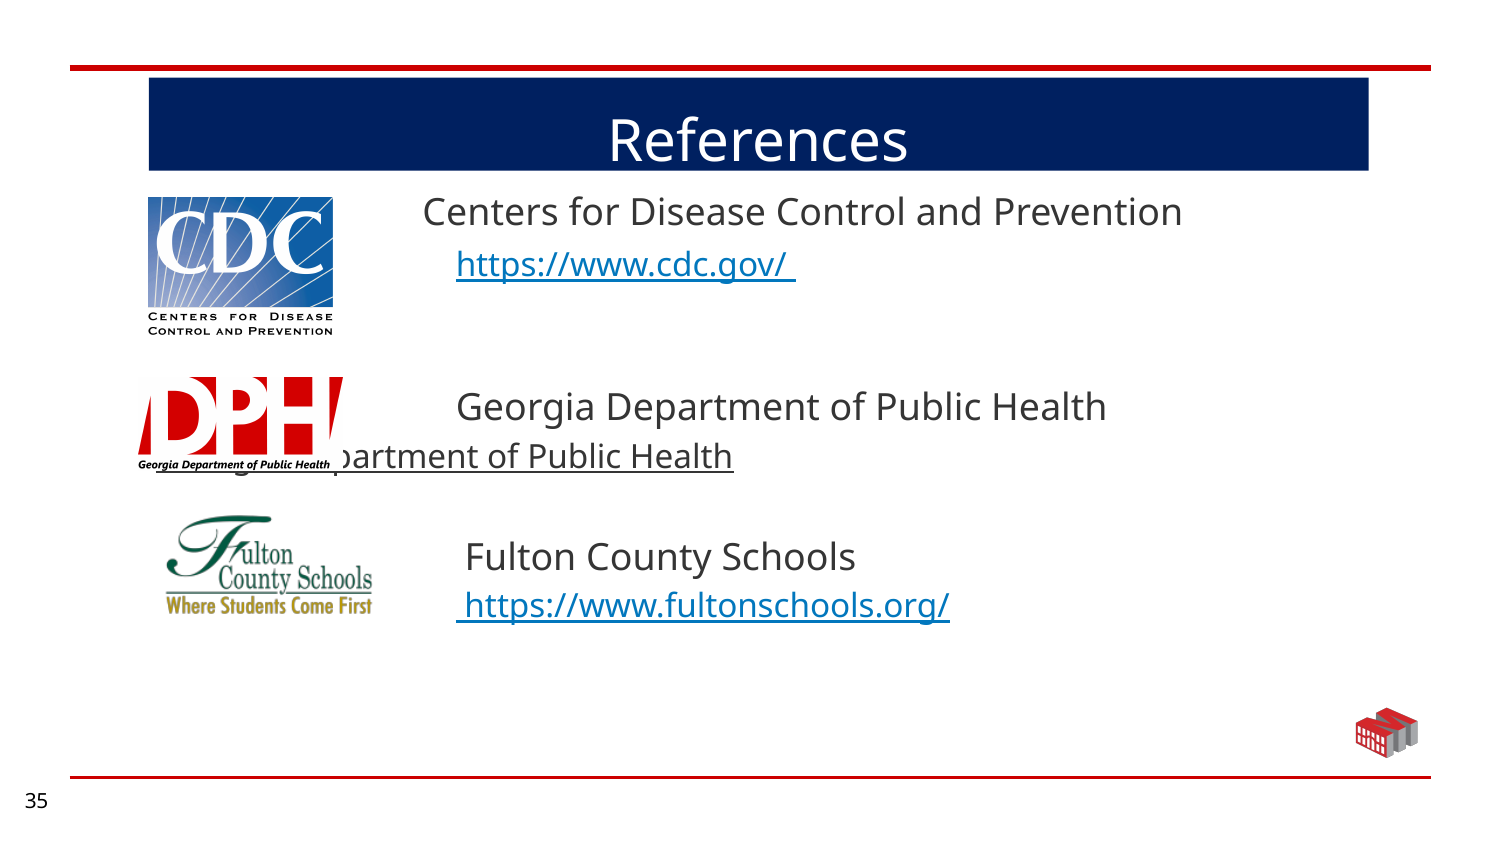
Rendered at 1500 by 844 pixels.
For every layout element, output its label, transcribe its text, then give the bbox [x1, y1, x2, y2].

picture [1369, 703, 1433, 770]
slide_number 35 [9, 769, 100, 834]
picture [160, 513, 375, 616]
picture [148, 197, 333, 336]
text_box Centers for Disease Control and Prevention https://www.cdc.gov/ Georgia Department of Public Health Georgia Department of Public Health Fulton County Schools https://www.fultonschools.org/ [122, 165, 1369, 788]
list References [148, 77, 1369, 165]
picture [138, 377, 343, 472]
